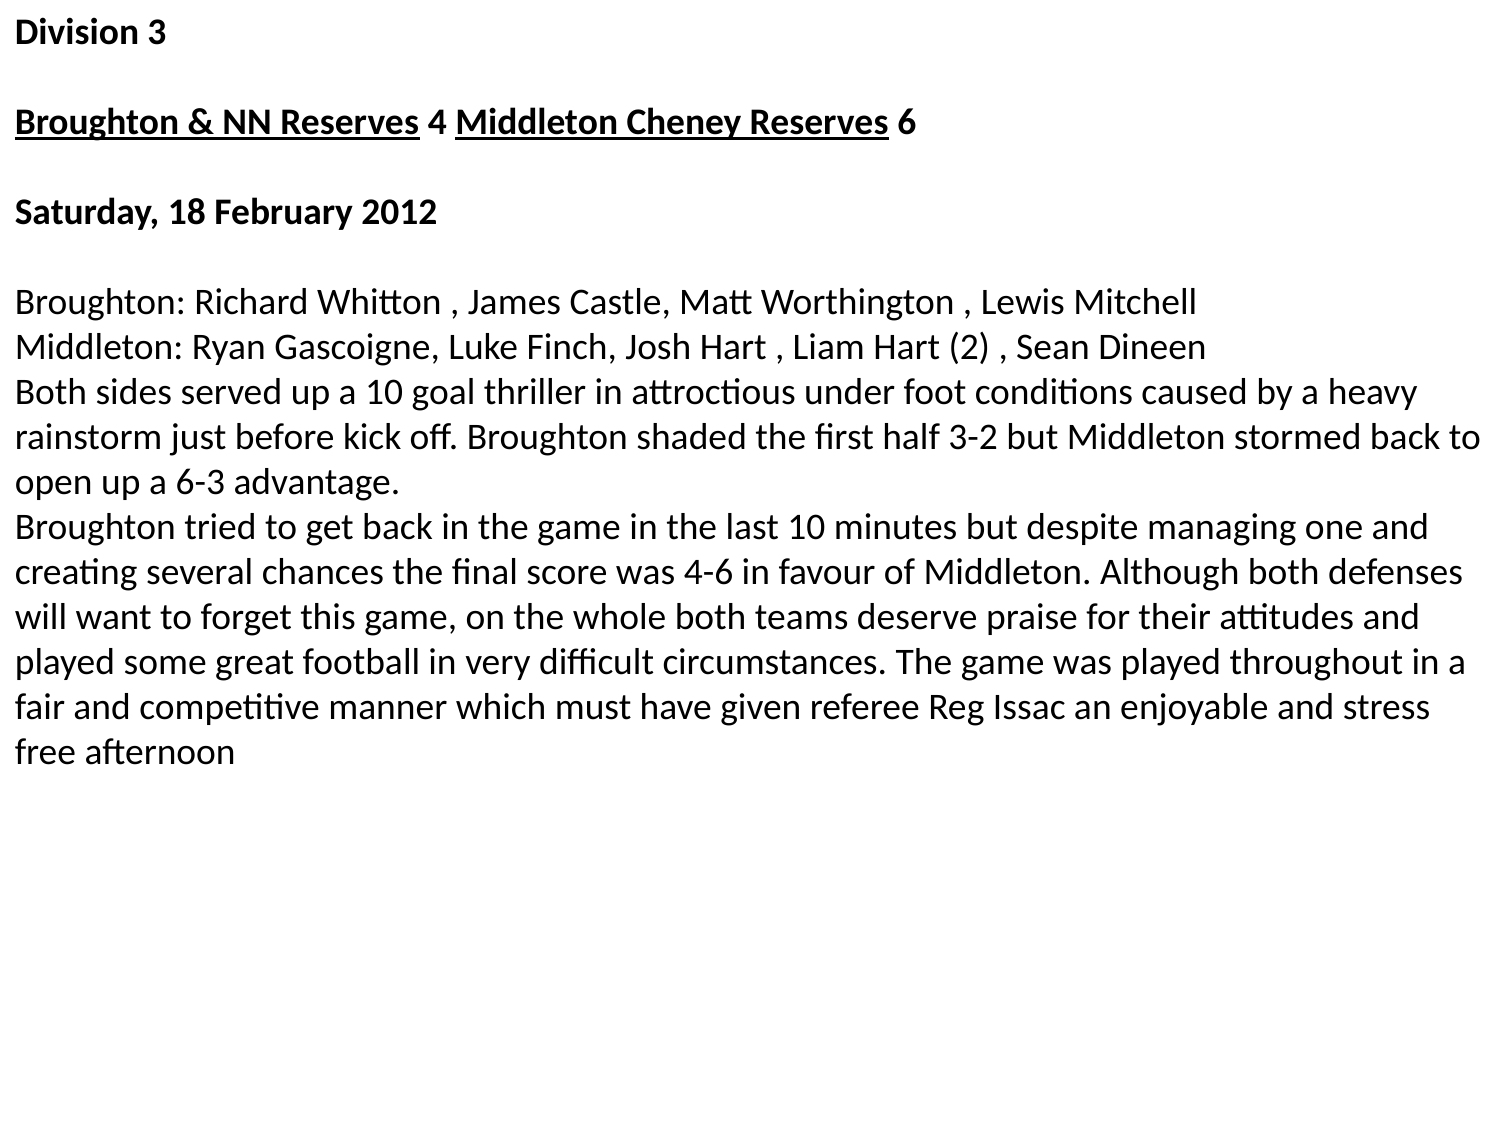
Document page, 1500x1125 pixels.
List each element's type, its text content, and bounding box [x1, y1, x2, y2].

text_box Division 3 Broughton & NN Reserves 4 Middleton Cheney Reserves 6 Saturday, 18 February 2012 Broughton: Richard Whitton , James Castle, Matt Worthington , Lewis Mitchell Middleton: Ryan Gascoigne, Luke Finch, Josh Hart , Liam Hart (2) , Sean Dineen Both sides served up a 10 goal thriller in attroctious under foot conditions caused by a heavy rainstorm just before kick off. Broughton shaded the first half 3-2 but Middleton stormed back to open up a 6-3 advantage. Broughton tried to get back in the game in the last 10 minutes but despite managing one and creating several chances the final score was 4-6 in favour of Middleton. Although both defenses will want to forget this game, on the whole both teams deserve praise for their attitudes and played some great football in very difficult circumstances. The game was played throughout in a fair and competitive manner which must have given referee Reg Issac an enjoyable and stress free afternoon [0, 0, 1500, 780]
